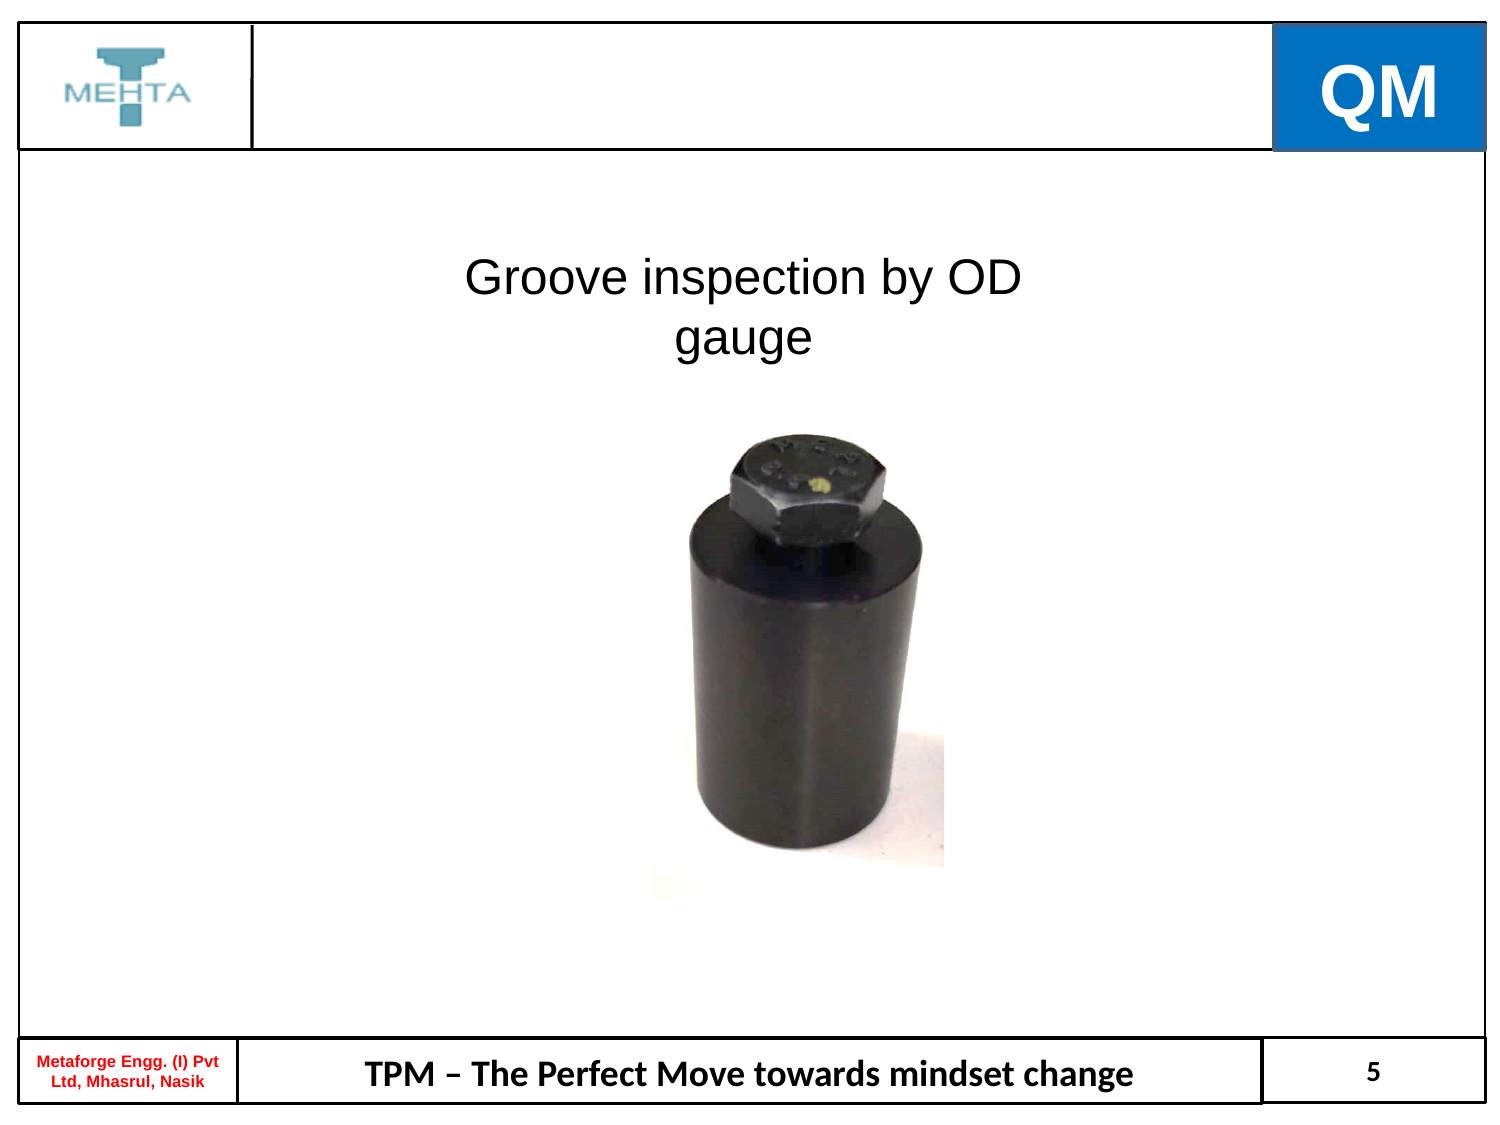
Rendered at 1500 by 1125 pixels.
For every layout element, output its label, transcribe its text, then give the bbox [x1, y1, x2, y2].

slide_number 5 [1261, 1036, 1487, 1104]
footer TPM – The Perfect Move towards mindset change [236, 1037, 1264, 1105]
text_box Groove inspection by OD gauge [374, 237, 1113, 373]
picture [649, 387, 945, 899]
